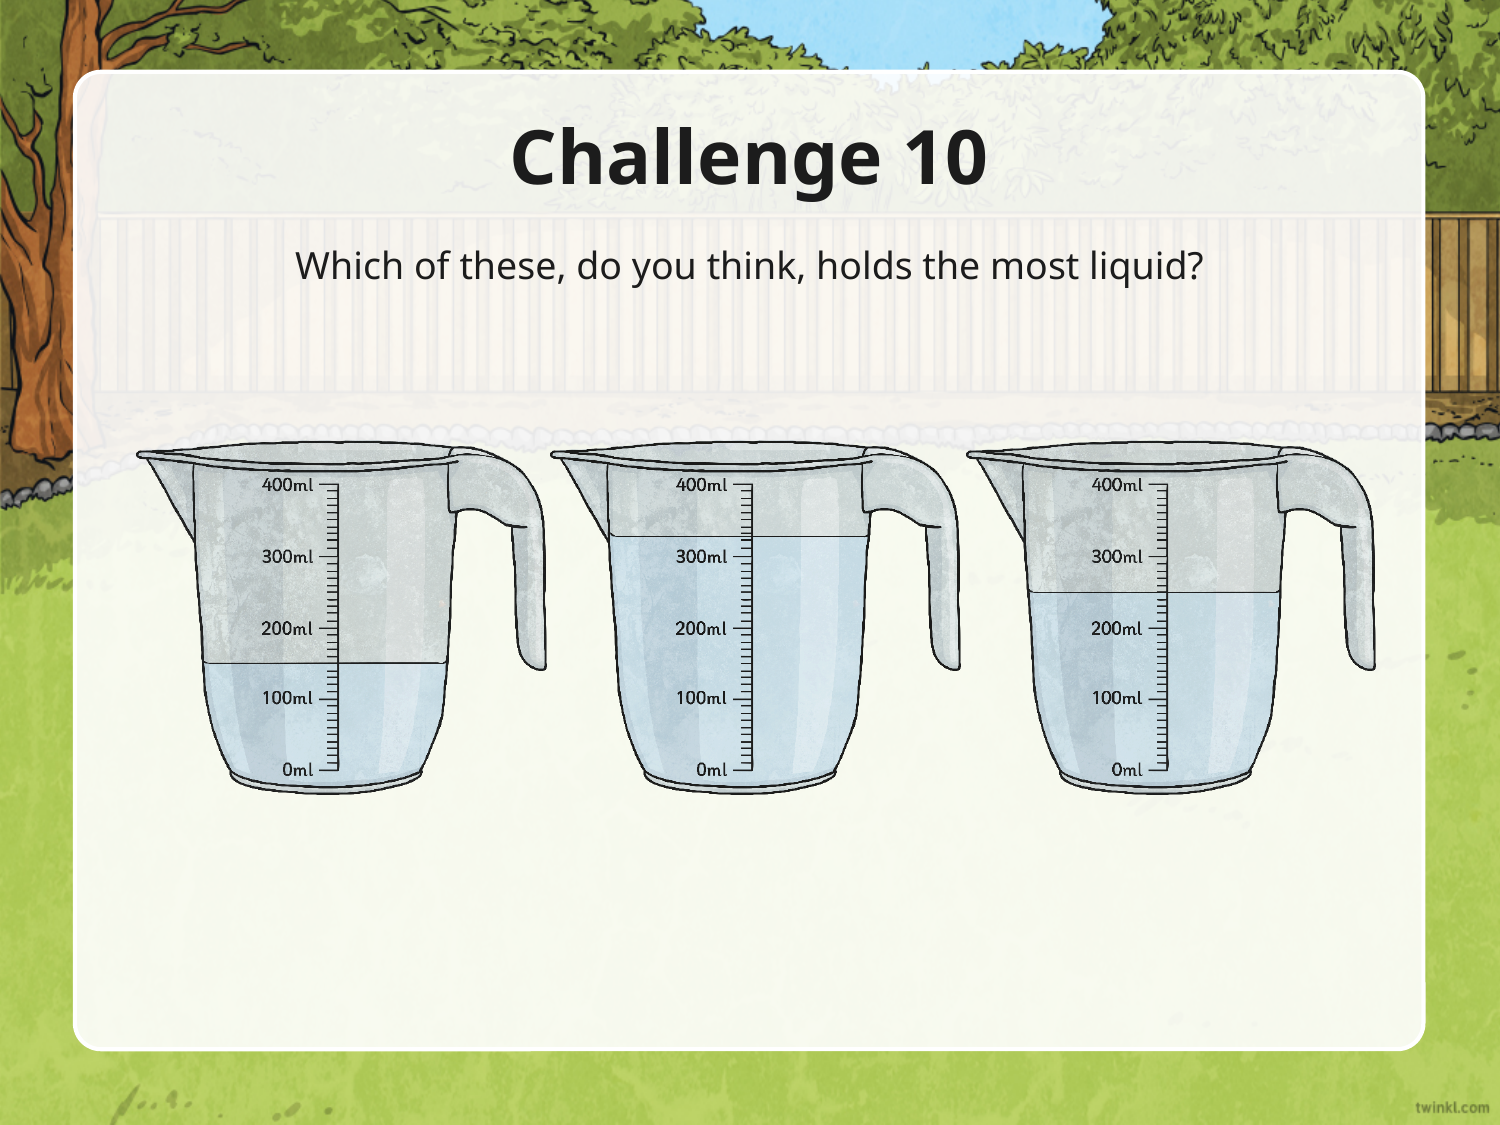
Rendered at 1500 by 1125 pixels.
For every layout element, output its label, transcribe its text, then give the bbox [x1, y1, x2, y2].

text_box Which of these, do you think, holds the most liquid? [123, 241, 1376, 287]
picture [0, 0, 1500, 1125]
title Challenge 10 [73, 76, 1426, 244]
